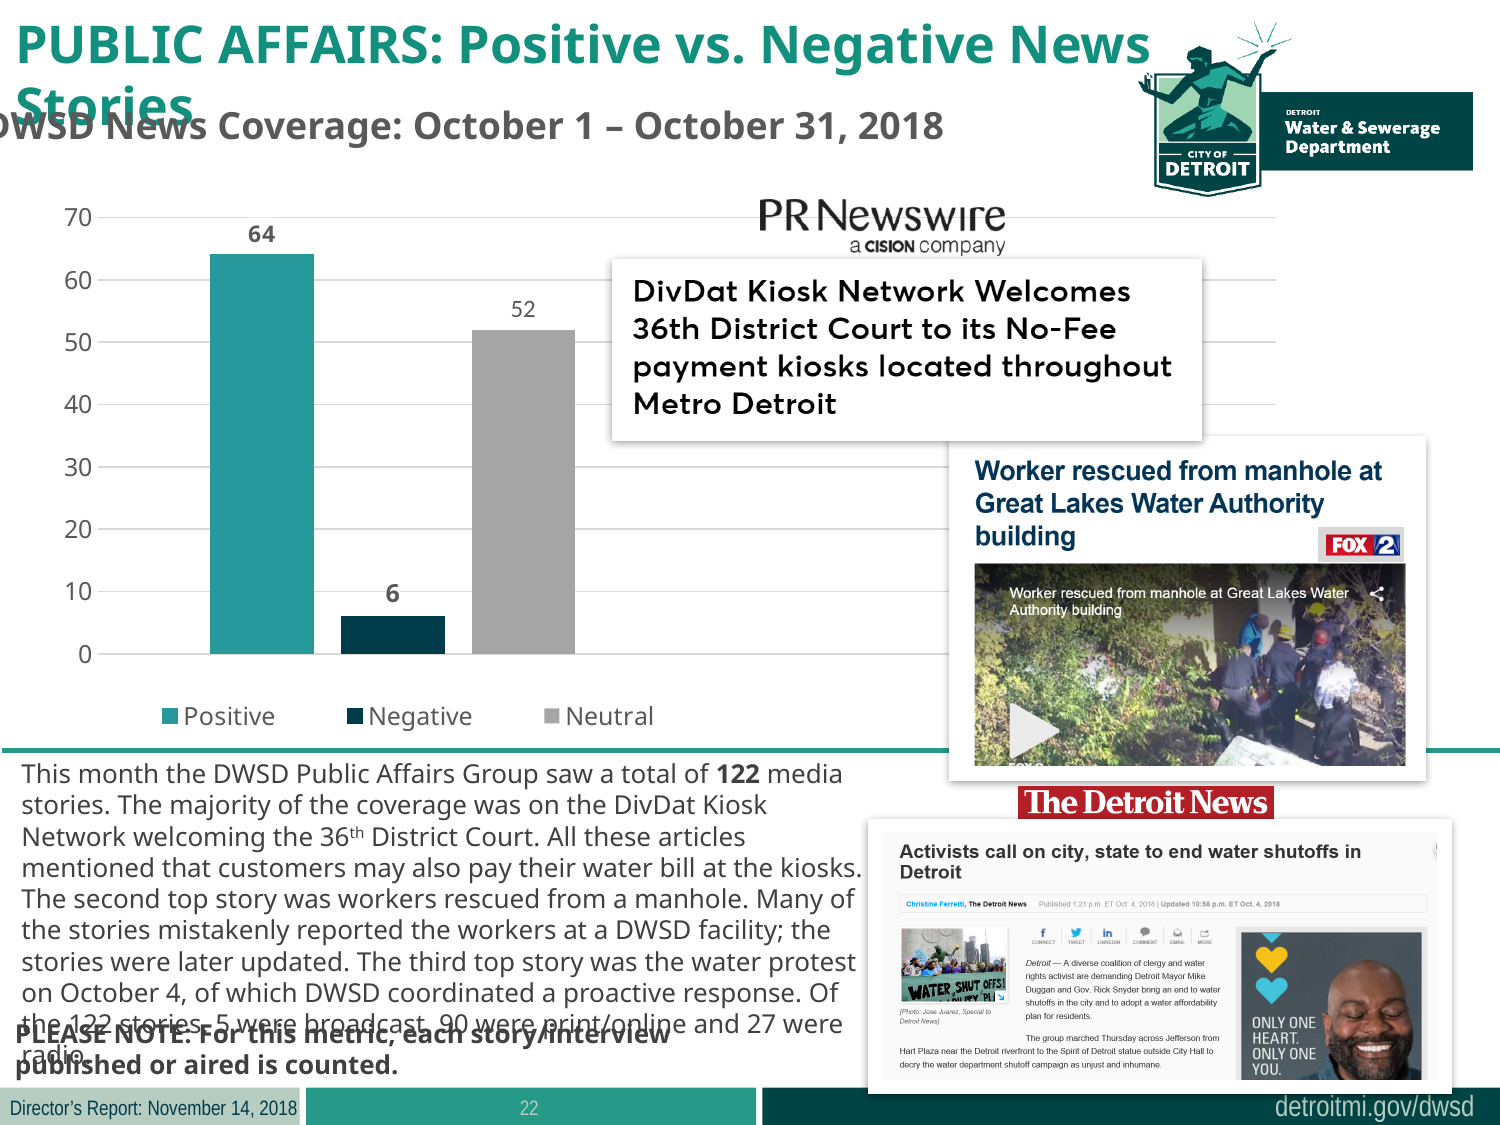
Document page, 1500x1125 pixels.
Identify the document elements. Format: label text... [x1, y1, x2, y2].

text_box PLEASE NOTE: For this metric, each story/interview published or aired is counted. [0, 1009, 809, 1087]
picture [882, 833, 1438, 1080]
chart [39, 177, 1312, 770]
text_box This month the DWSD Public Affairs Group saw a total of 122 media stories. The majority of the coverage was on the DivDat Kiosk Network welcoming the 36th District Court. All these articles mentioned that customers may also pay their water bill at the kiosks. The second top story was workers rescued from a manhole. Many of the stories mistakenly reported the workers at a DWSD facility; the stories were later updated. The third top story was the water protest on October 4, of which DWSD coordinated a proactive response. Of the 122 stories, 5 were broadcast, 90 were print/online and 27 were radio. [6, 753, 883, 1078]
picture [626, 273, 1188, 427]
picture [1138, 21, 1473, 197]
text_box DWSD News Coverage: October 1 – October 31, 2018 [0, 94, 960, 154]
picture [760, 199, 1005, 256]
slide_number 22 [304, 1087, 755, 1125]
picture [243, 1103, 249, 1115]
text_box PUBLIC AFFAIRS: Positive vs. Negative News Stories [0, 3, 1214, 119]
picture [963, 450, 1412, 767]
picture [1018, 785, 1274, 820]
